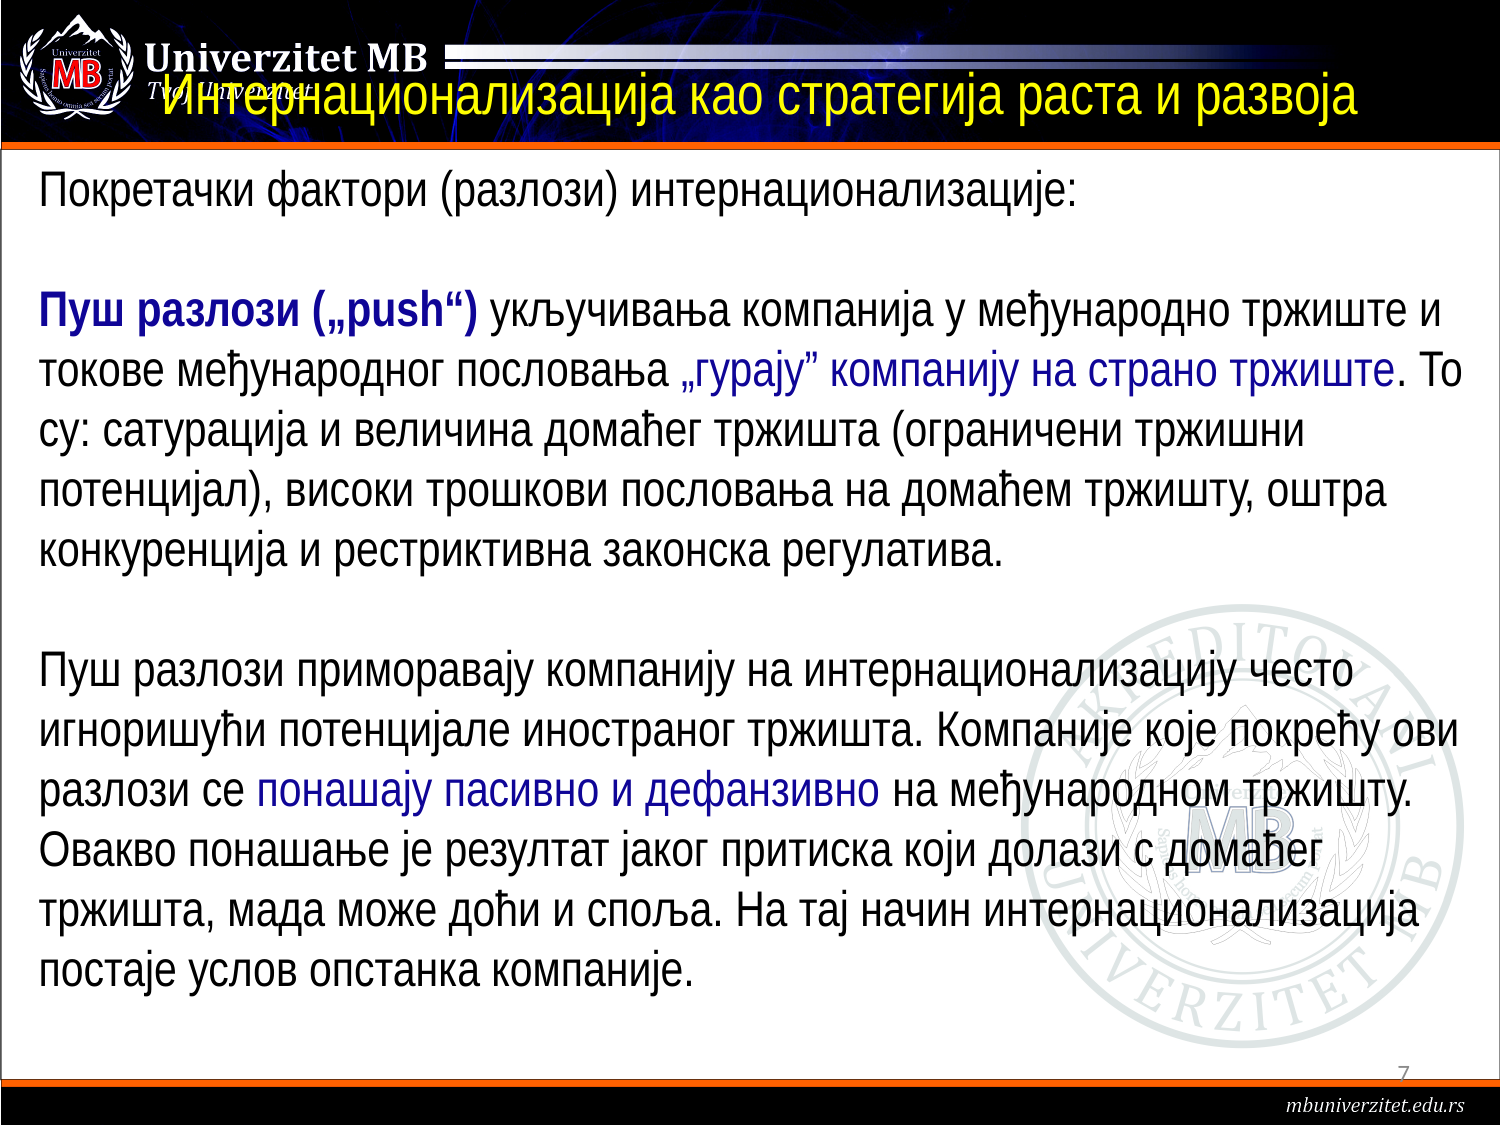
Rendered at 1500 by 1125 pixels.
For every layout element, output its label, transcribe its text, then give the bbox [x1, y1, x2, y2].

slide_number 7 [1074, 1042, 1425, 1103]
title Интернационализација као стратегија раста и развоја [80, 42, 1453, 141]
picture [0, 0, 1500, 1125]
list Покретачки фактори (разлози) интернационализације: Пуш разлози („push“) укључивања компанија у међународно тржиште и токове међународног пословања „гурају” компанију на страно тржиште. То су: сатурација и величина домаћег тржишта (ограничени тржишни потенцијал), високи трошкови пословања на домаћем тржишту, оштра конкуренција и рестриктивна законска регулатива. Пуш разлози приморавају компанију на интернационализацију често игноришући потенцијале иностраног тржишта. Компаније које покрећу ови разлози се понашају пасивно и дефанзивно на међународном тржишту. Овакво понашање је резултат јаког притиска који долази с домаћег тржишта, мада може доћи и споља. На тај начин интернационализација постаје услов опстанка компаније. [23, 149, 1495, 1012]
